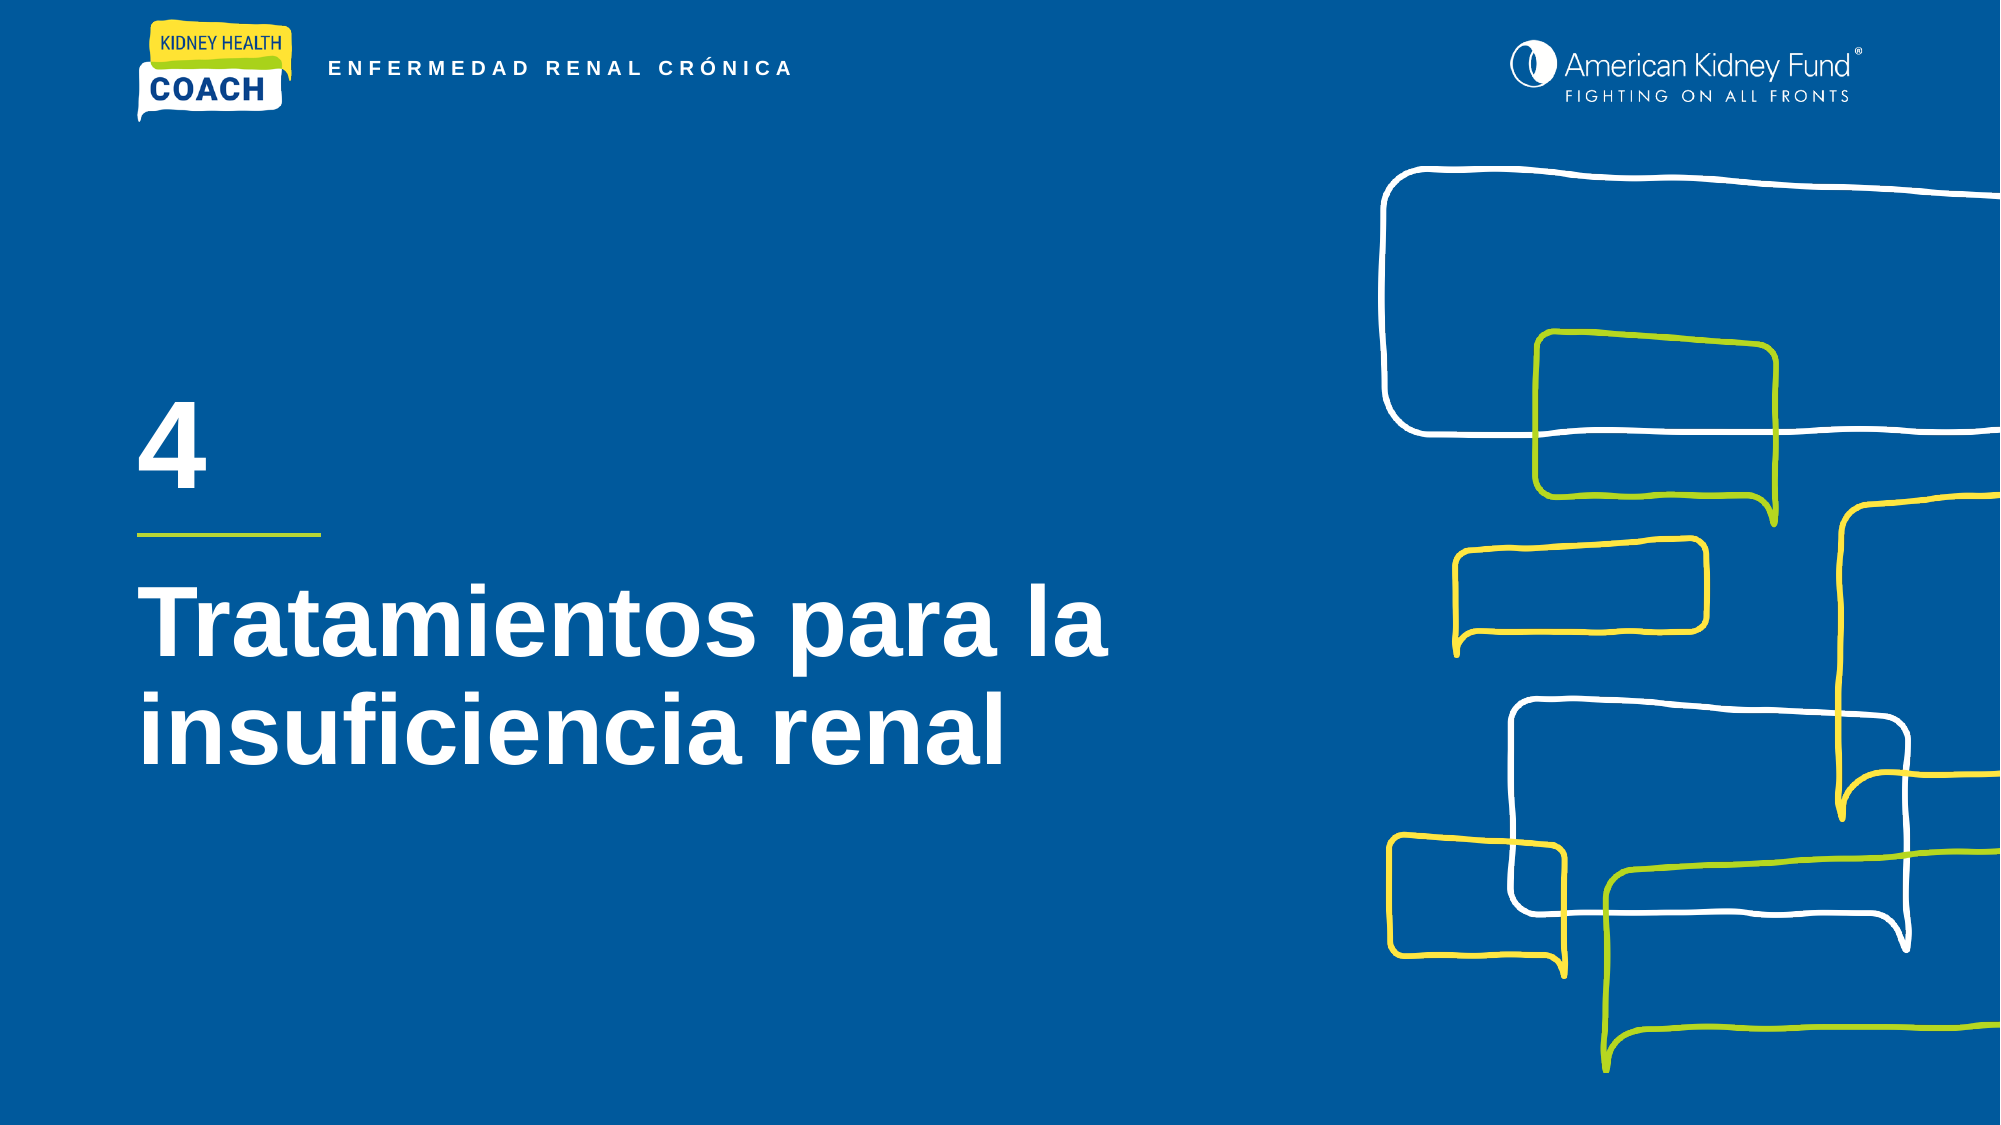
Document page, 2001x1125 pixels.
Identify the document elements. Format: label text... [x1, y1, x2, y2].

picture [1510, 39, 1863, 102]
list 4 [136, 380, 1067, 522]
picture [137, 19, 292, 122]
picture [1378, 166, 2000, 1073]
list Tratamientos para la insuficiencia renal [136, 569, 1357, 786]
